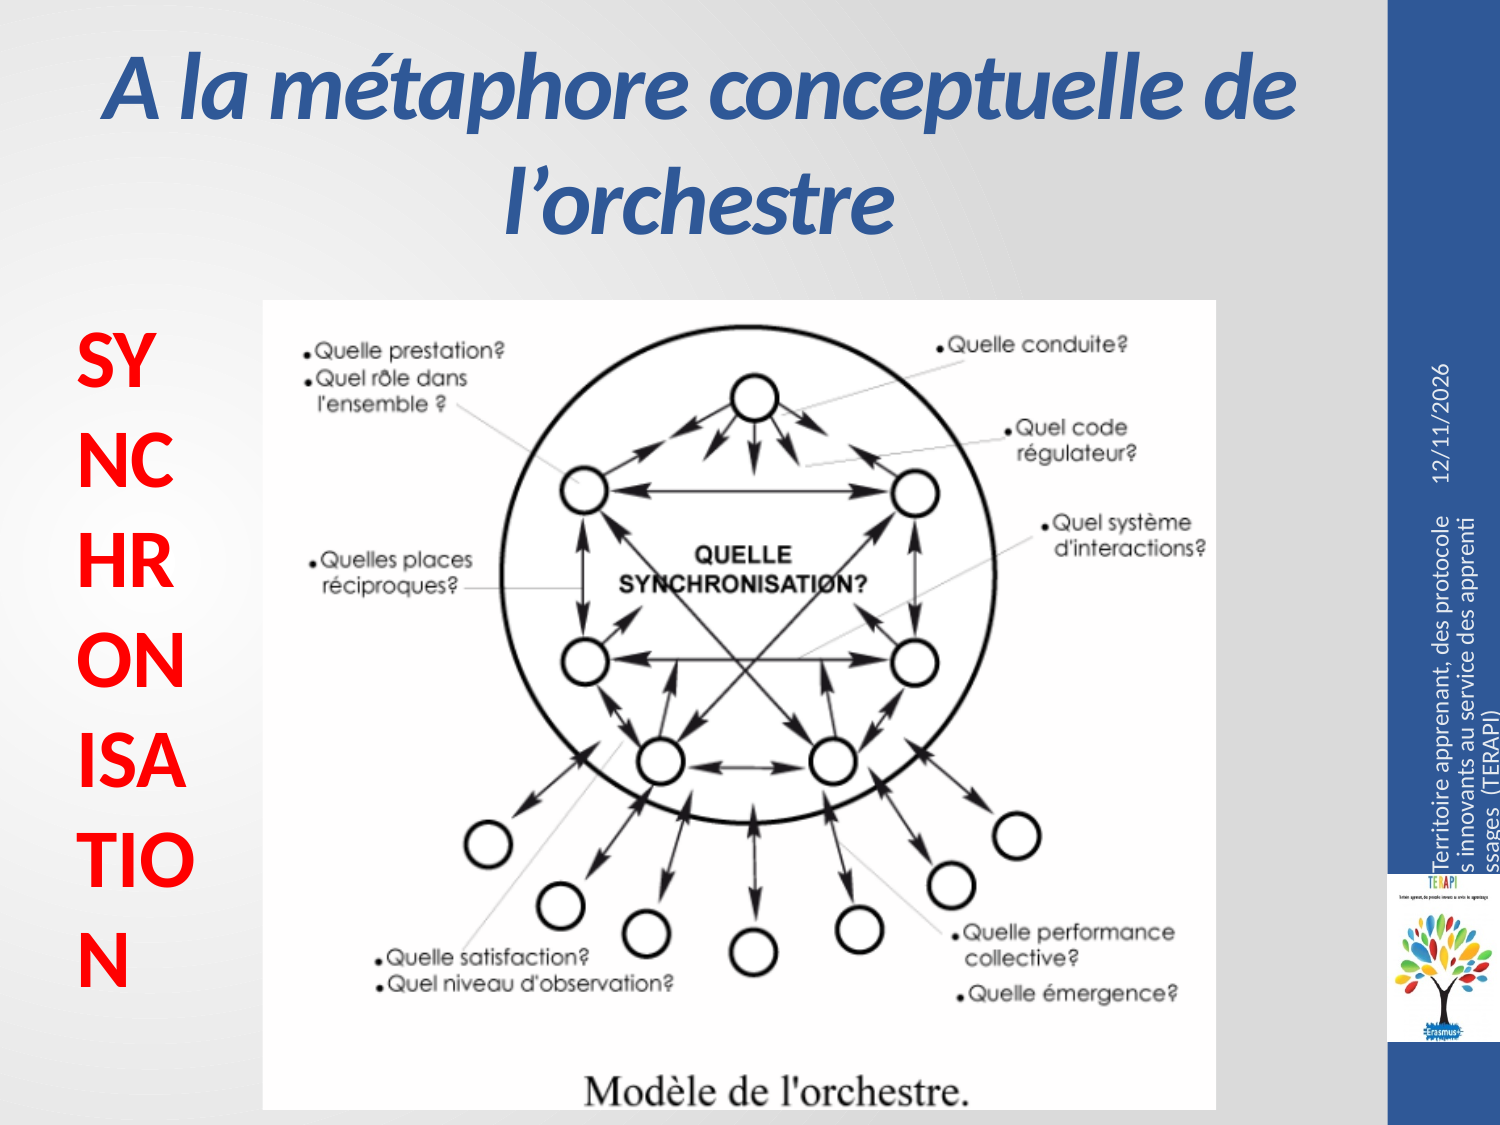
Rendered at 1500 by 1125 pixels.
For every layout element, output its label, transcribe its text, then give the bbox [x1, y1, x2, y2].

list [261, 299, 1217, 1110]
picture [1386, 874, 1500, 1043]
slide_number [1408, 100, 1469, 500]
list SYNCHRONISATION [50, 288, 213, 1042]
footer Territoire apprenant, des protocoles innovants au service des apprentissages (TERAPI) [1408, 500, 1469, 867]
title A la métaphore conceptuelle de l’orchestre [75, 45, 1325, 233]
